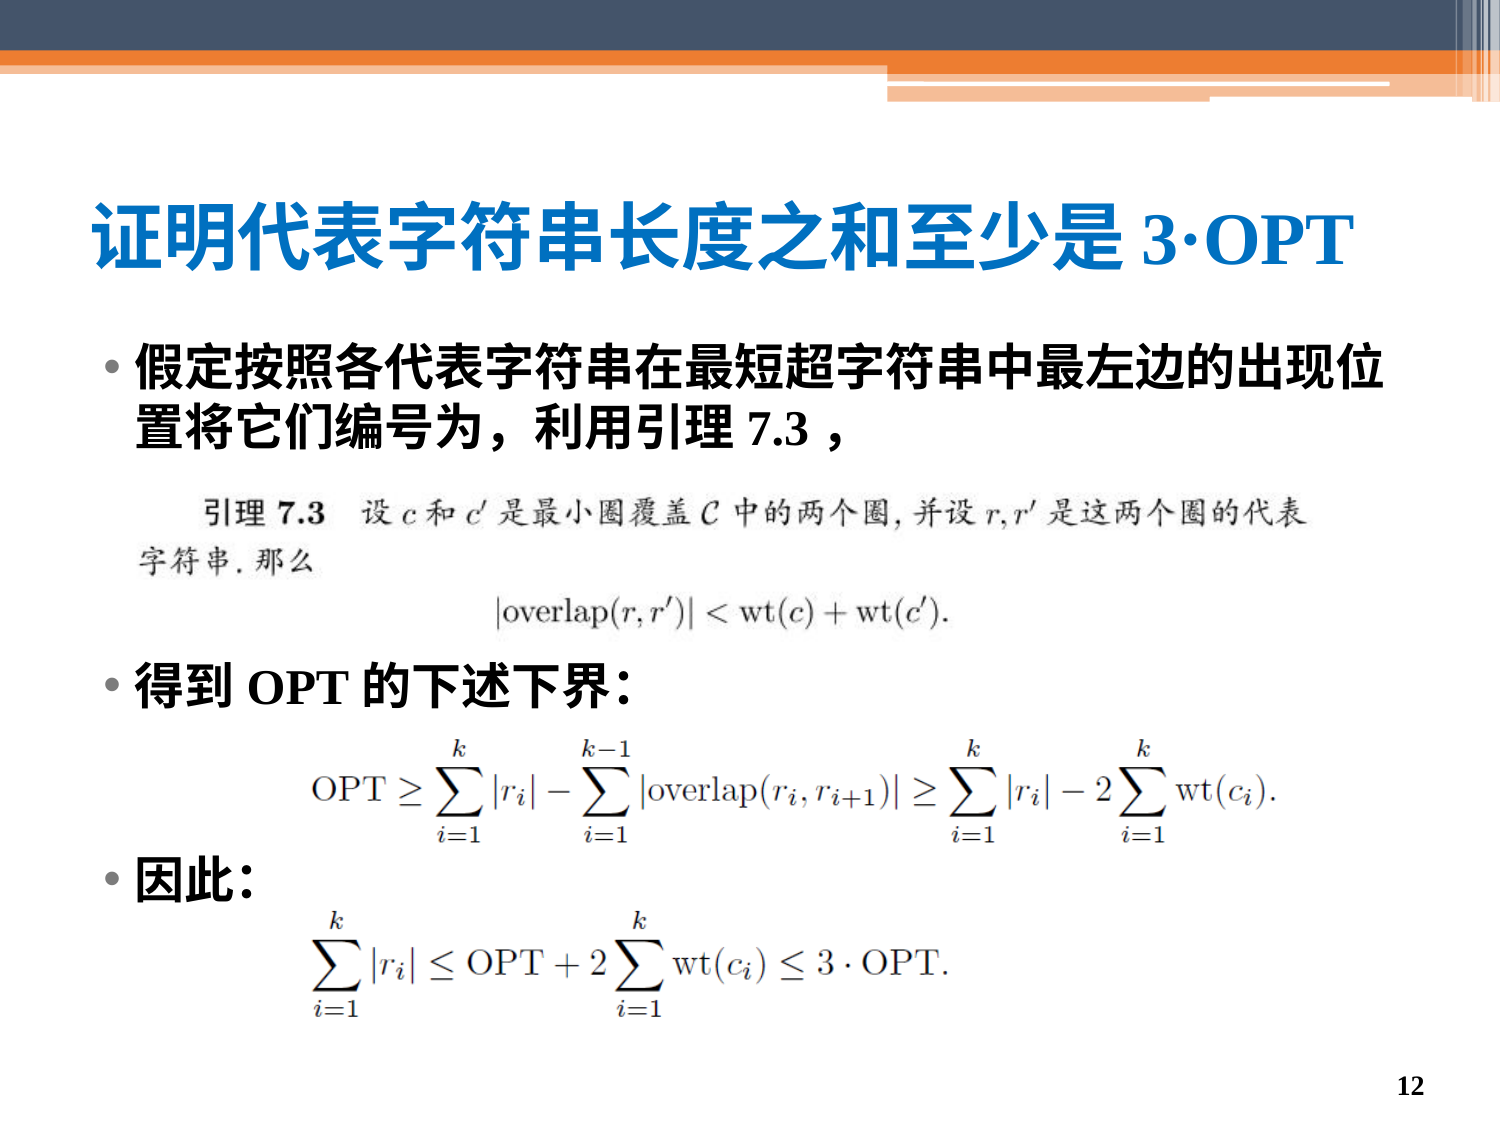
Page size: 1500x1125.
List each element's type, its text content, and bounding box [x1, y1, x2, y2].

title 证明代表字符串长度之和至少是3·OPT [75, 146, 1425, 322]
picture [134, 477, 1327, 648]
slide_number 12 [1348, 1048, 1474, 1109]
picture [276, 715, 1400, 868]
picture [275, 881, 1022, 1053]
